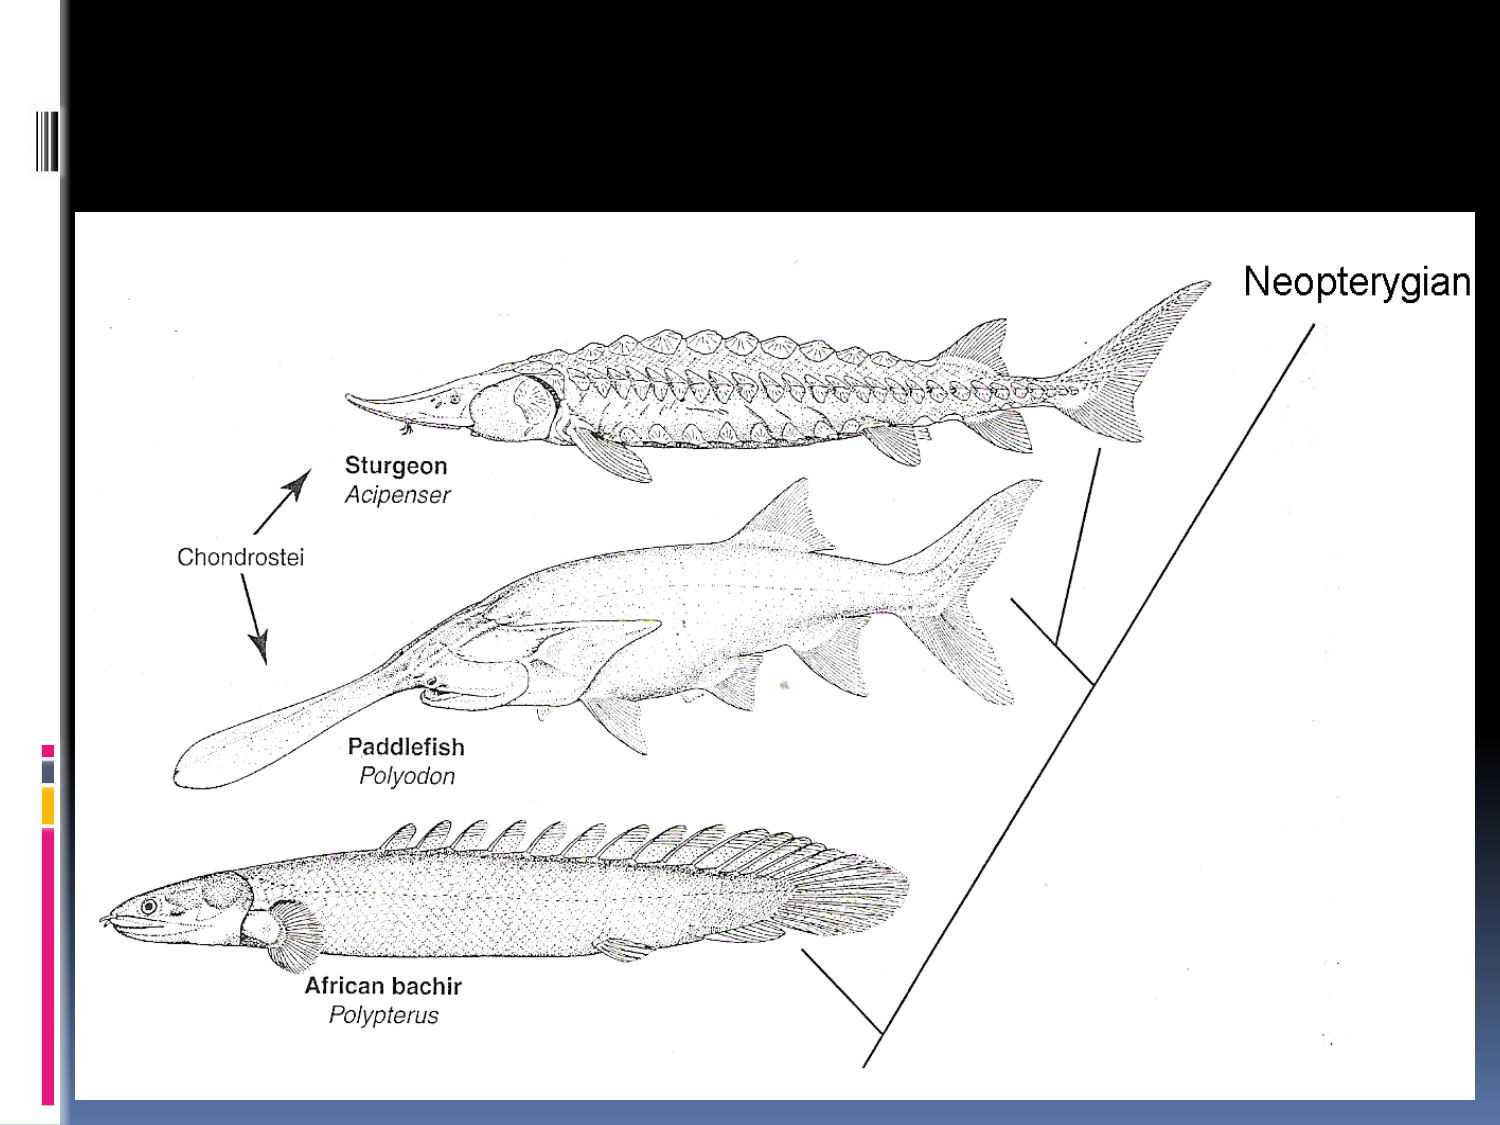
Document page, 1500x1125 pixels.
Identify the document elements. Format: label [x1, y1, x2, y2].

list [74, 211, 1476, 1101]
